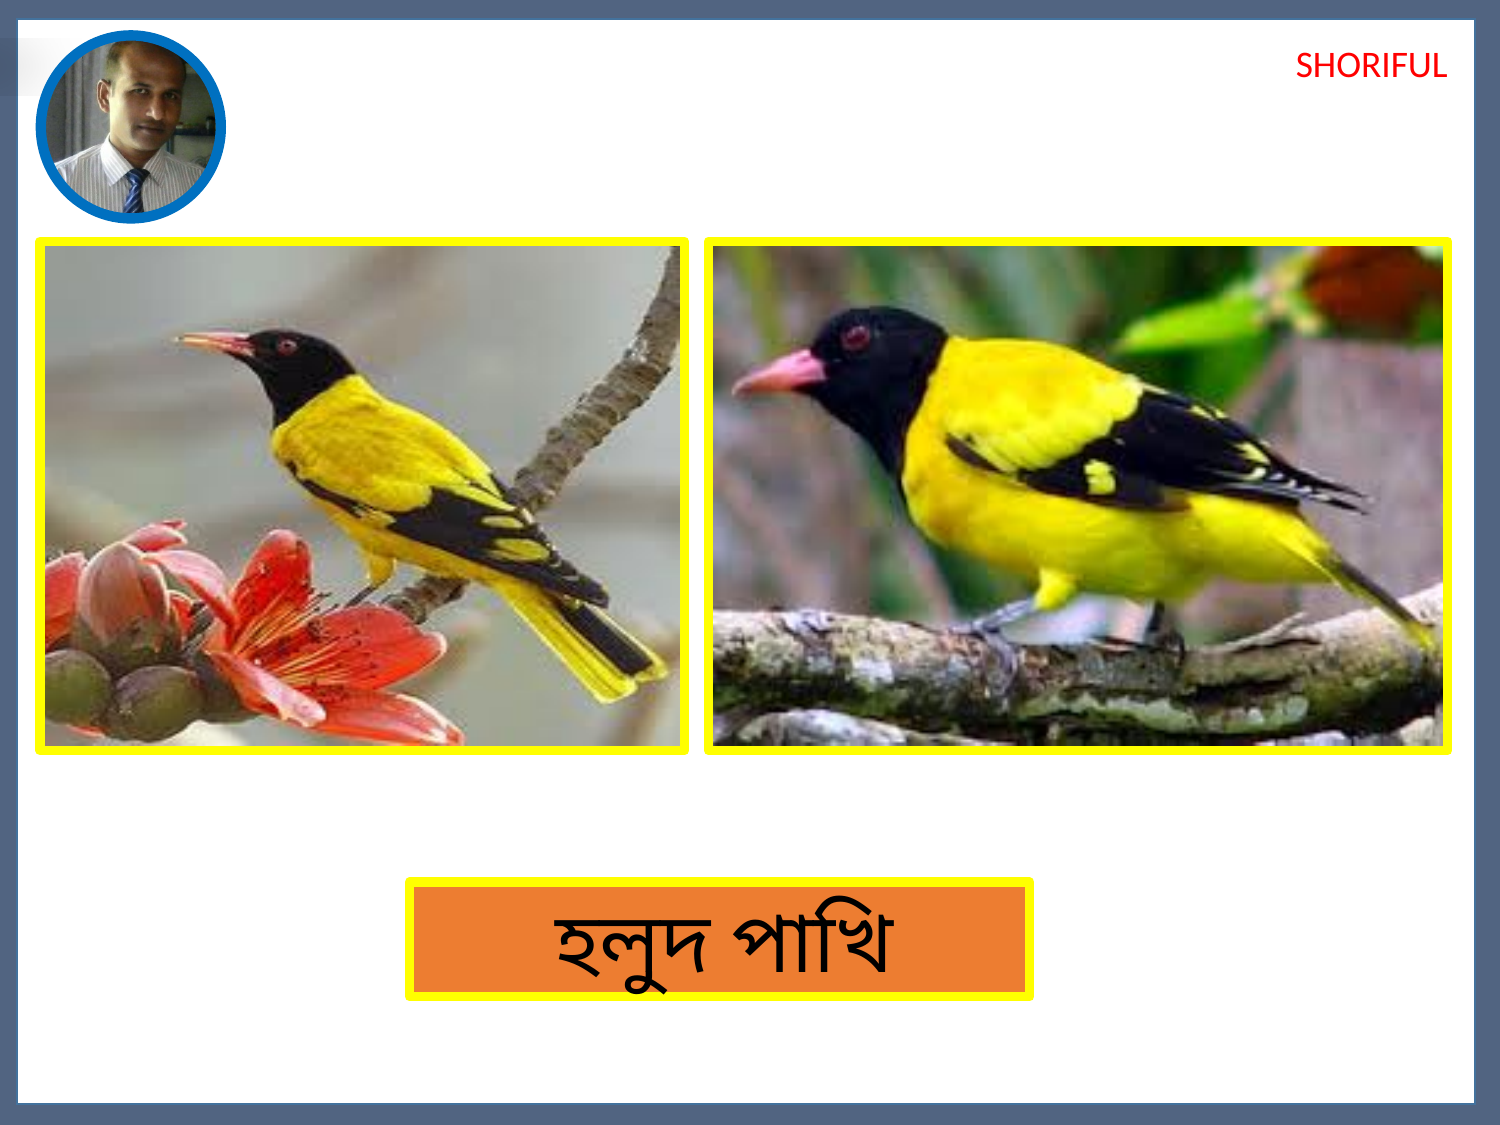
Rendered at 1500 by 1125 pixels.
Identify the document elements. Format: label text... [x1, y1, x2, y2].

picture [47, 41, 215, 213]
picture [44, 245, 680, 746]
picture [713, 245, 1443, 746]
text_box হলুদ পাখি [409, 882, 1030, 997]
